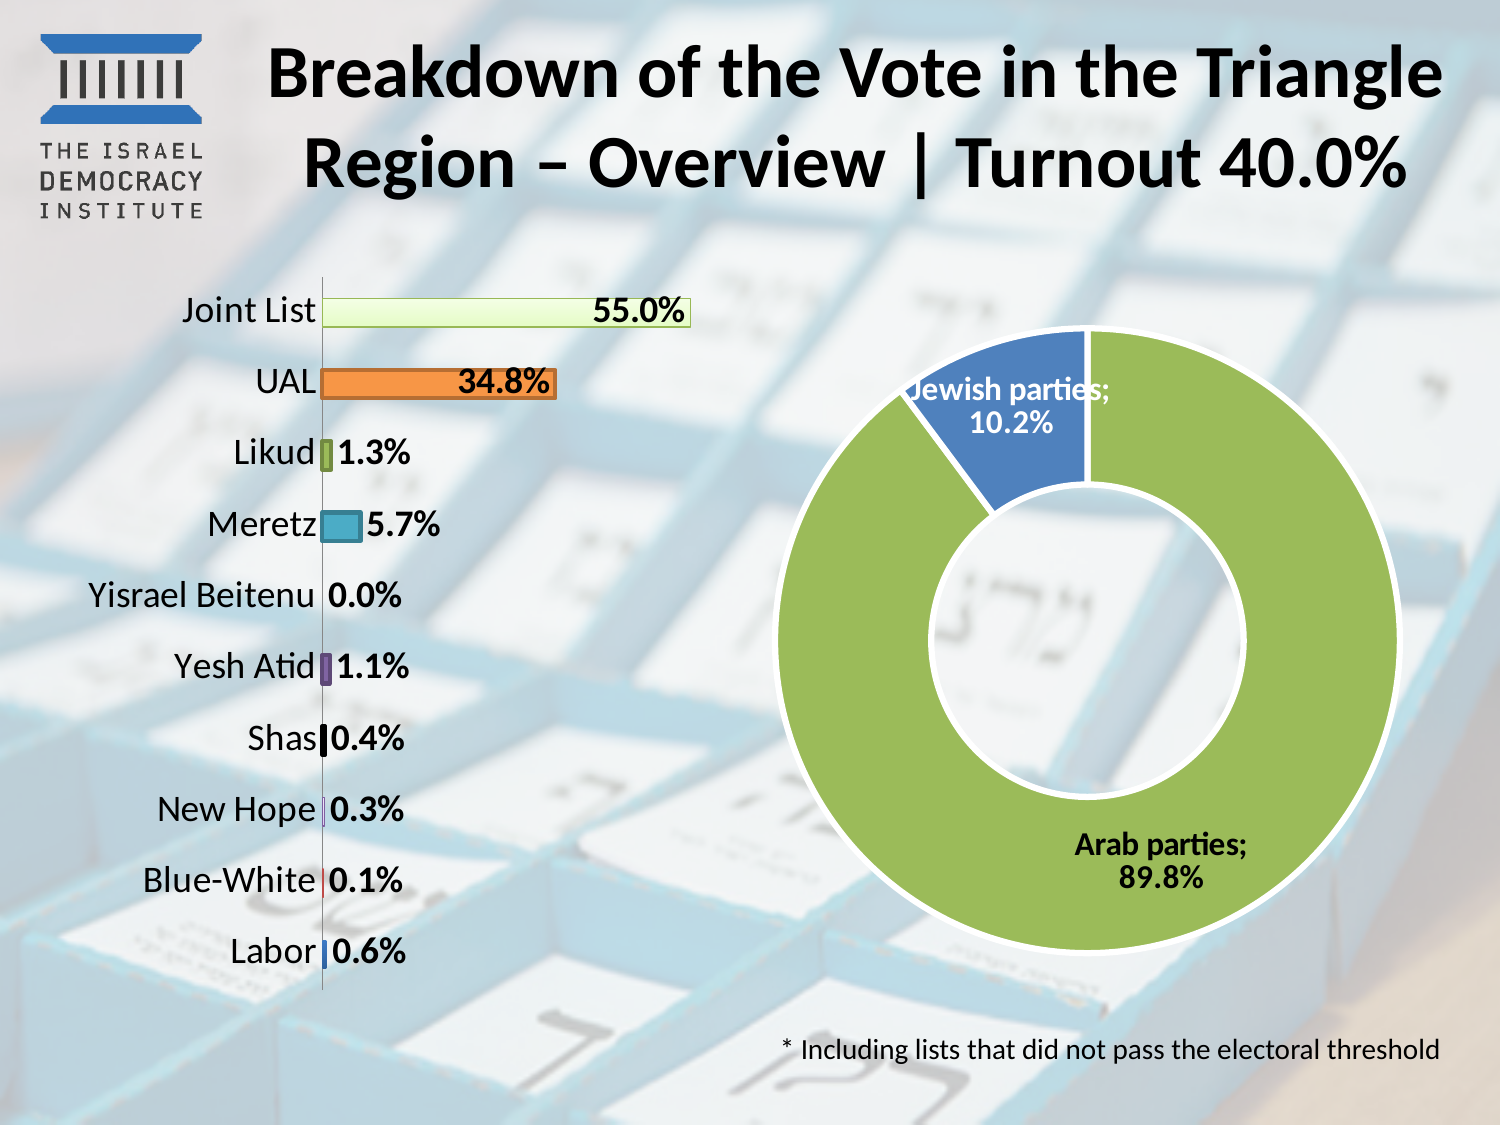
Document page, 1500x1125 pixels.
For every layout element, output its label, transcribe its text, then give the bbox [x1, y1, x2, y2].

title Breakdown of the Vote in the Triangle Region – Overview | Turnout 40.0% [246, 19, 1471, 207]
text_box * Including lists that did not pass the electoral threshold [761, 1020, 1459, 1073]
chart [762, 262, 1426, 1006]
picture [0, 0, 243, 254]
chart [74, 262, 738, 1006]
